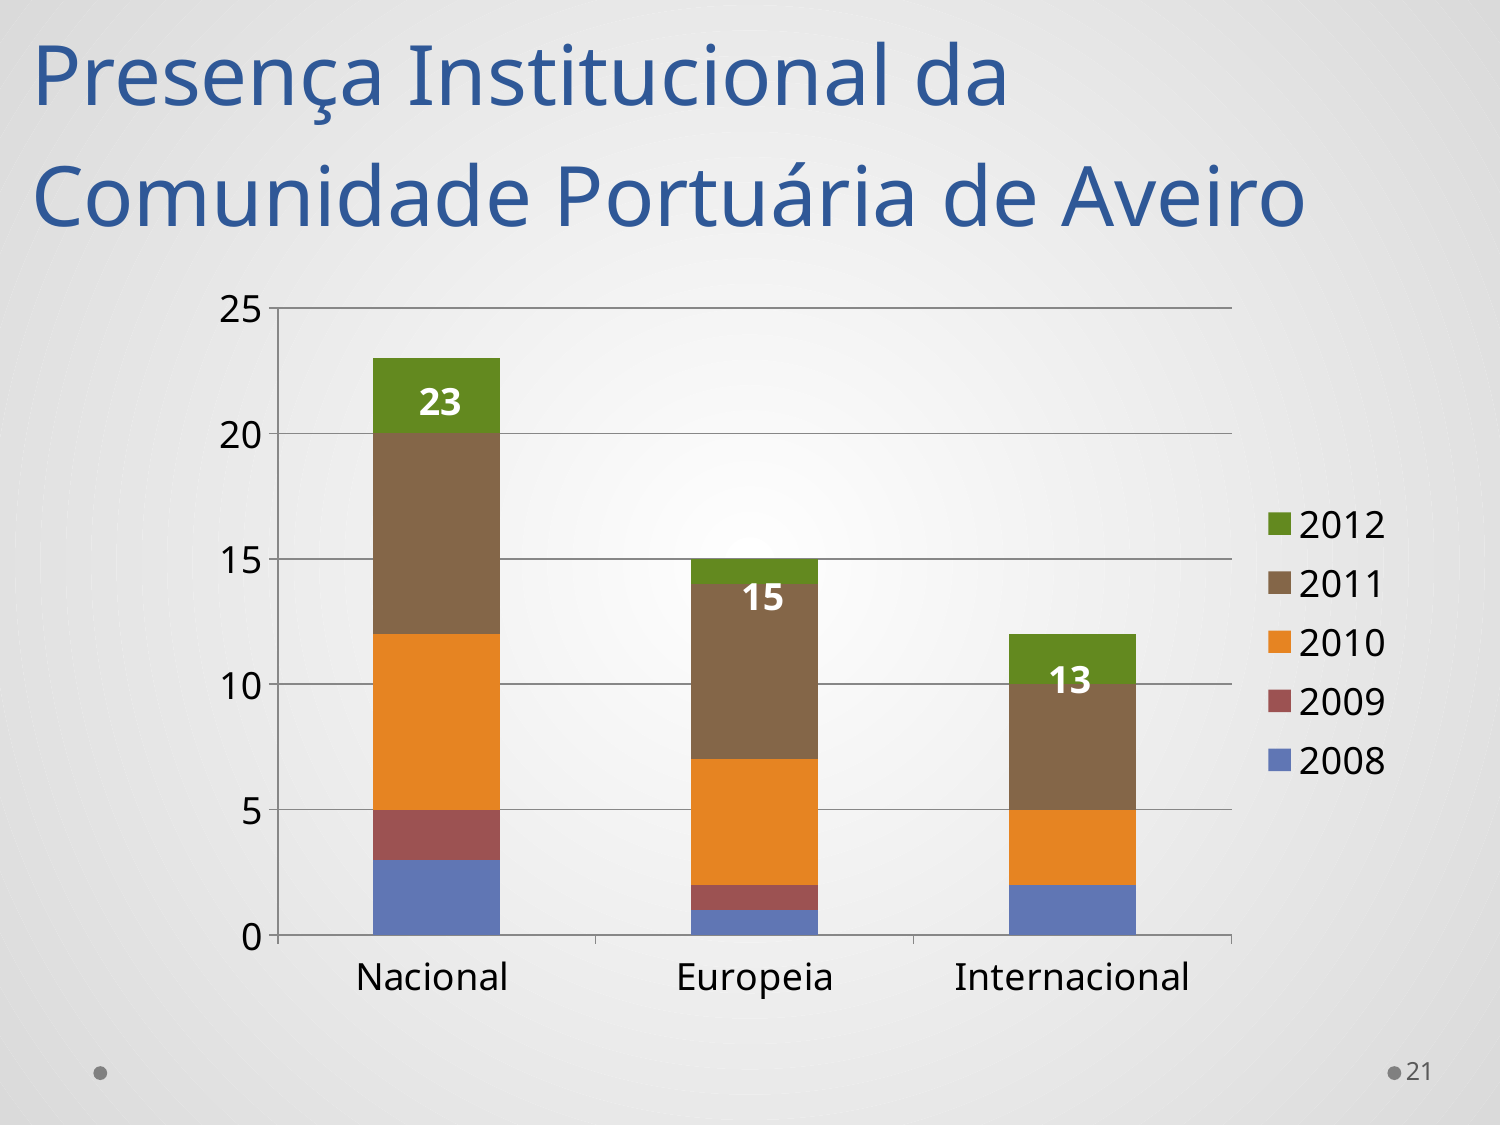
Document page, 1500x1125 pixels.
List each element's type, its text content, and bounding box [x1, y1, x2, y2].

slide_number 21 [1401, 1042, 1494, 1103]
title Presença Institucional da Comunidade Portuária de Aveiro [16, 101, 1500, 251]
chart [194, 266, 1412, 1017]
